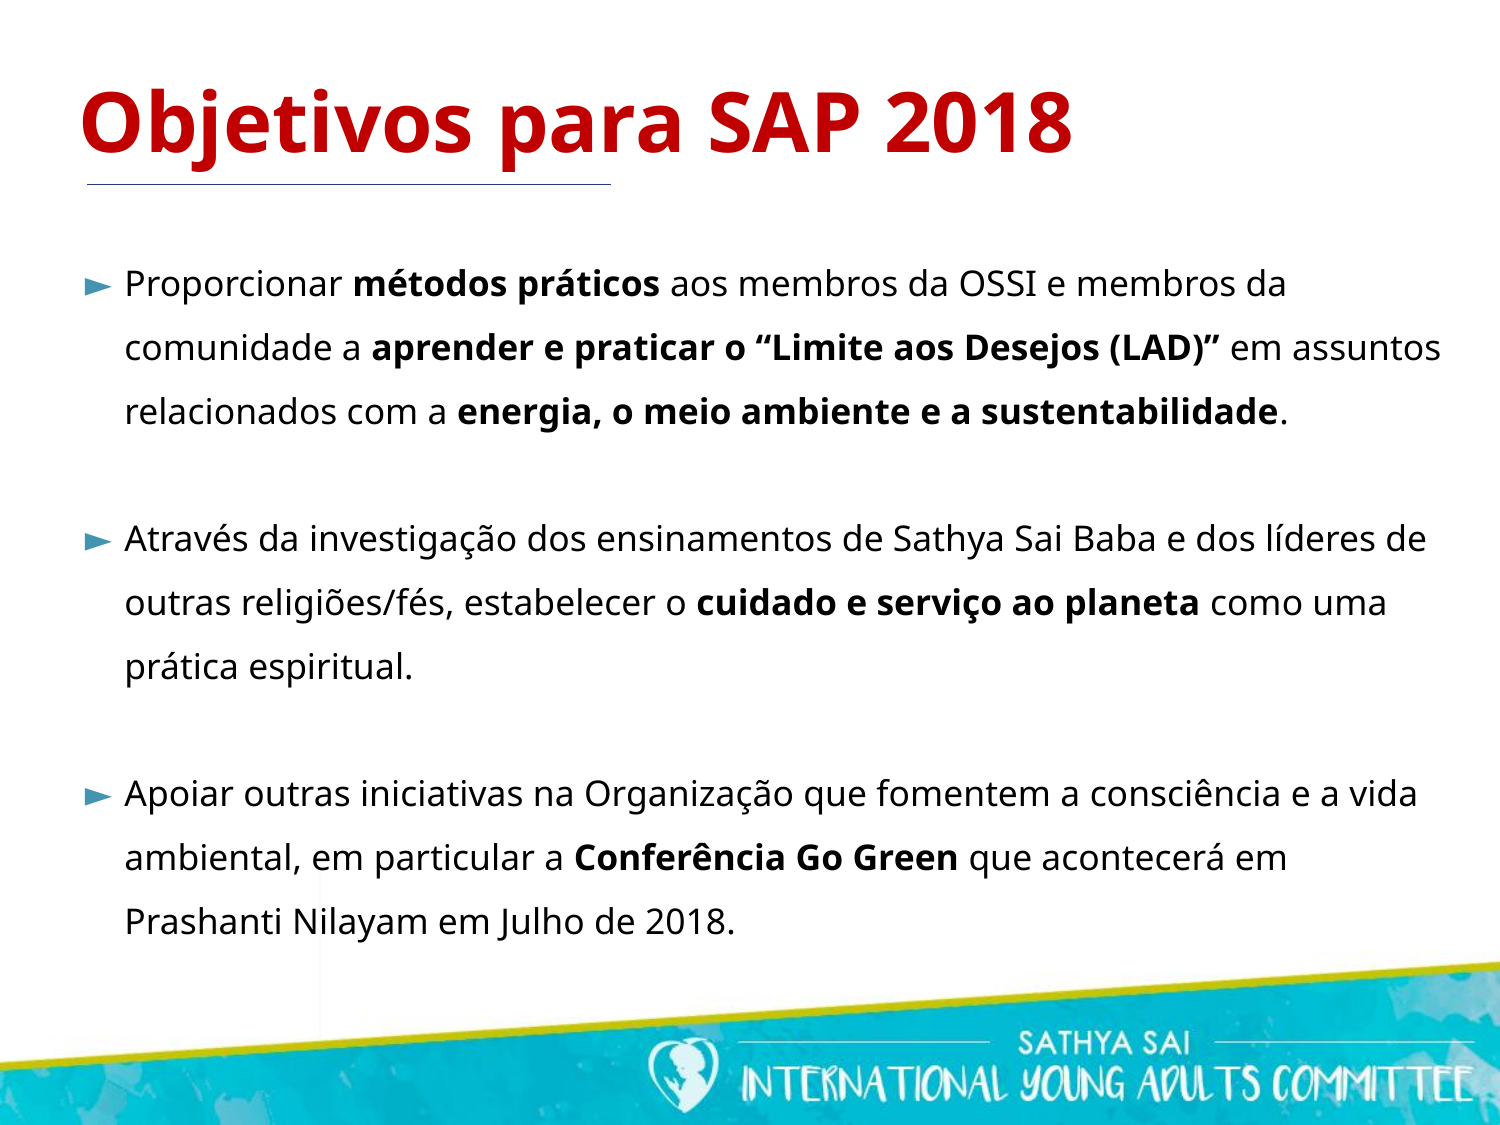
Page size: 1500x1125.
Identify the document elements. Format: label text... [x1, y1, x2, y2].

text_box Objetivos para SAP 2018 [64, 61, 1445, 178]
picture [0, 0, 1500, 1125]
text_box Proporcionar métodos práticos aos membros da OSSI e membros da comunidade a aprender e praticar o “Limite aos Desejos (LAD)” em assuntos relacionados com a energia, o meio ambiente e a sustentabilidade. Através da investigação dos ensinamentos de Sathya Sai Baba e dos líderes de outras religiões/fés, estabelecer o cuidado e serviço ao planeta como uma prática espiritual. Apoiar outras iniciativas na Organização que fomentem a consciência e a vida ambiental, em particular a Conferência Go Green que acontecerá em Prashanti Nilayam em Julho de 2018. [62, 232, 1470, 870]
